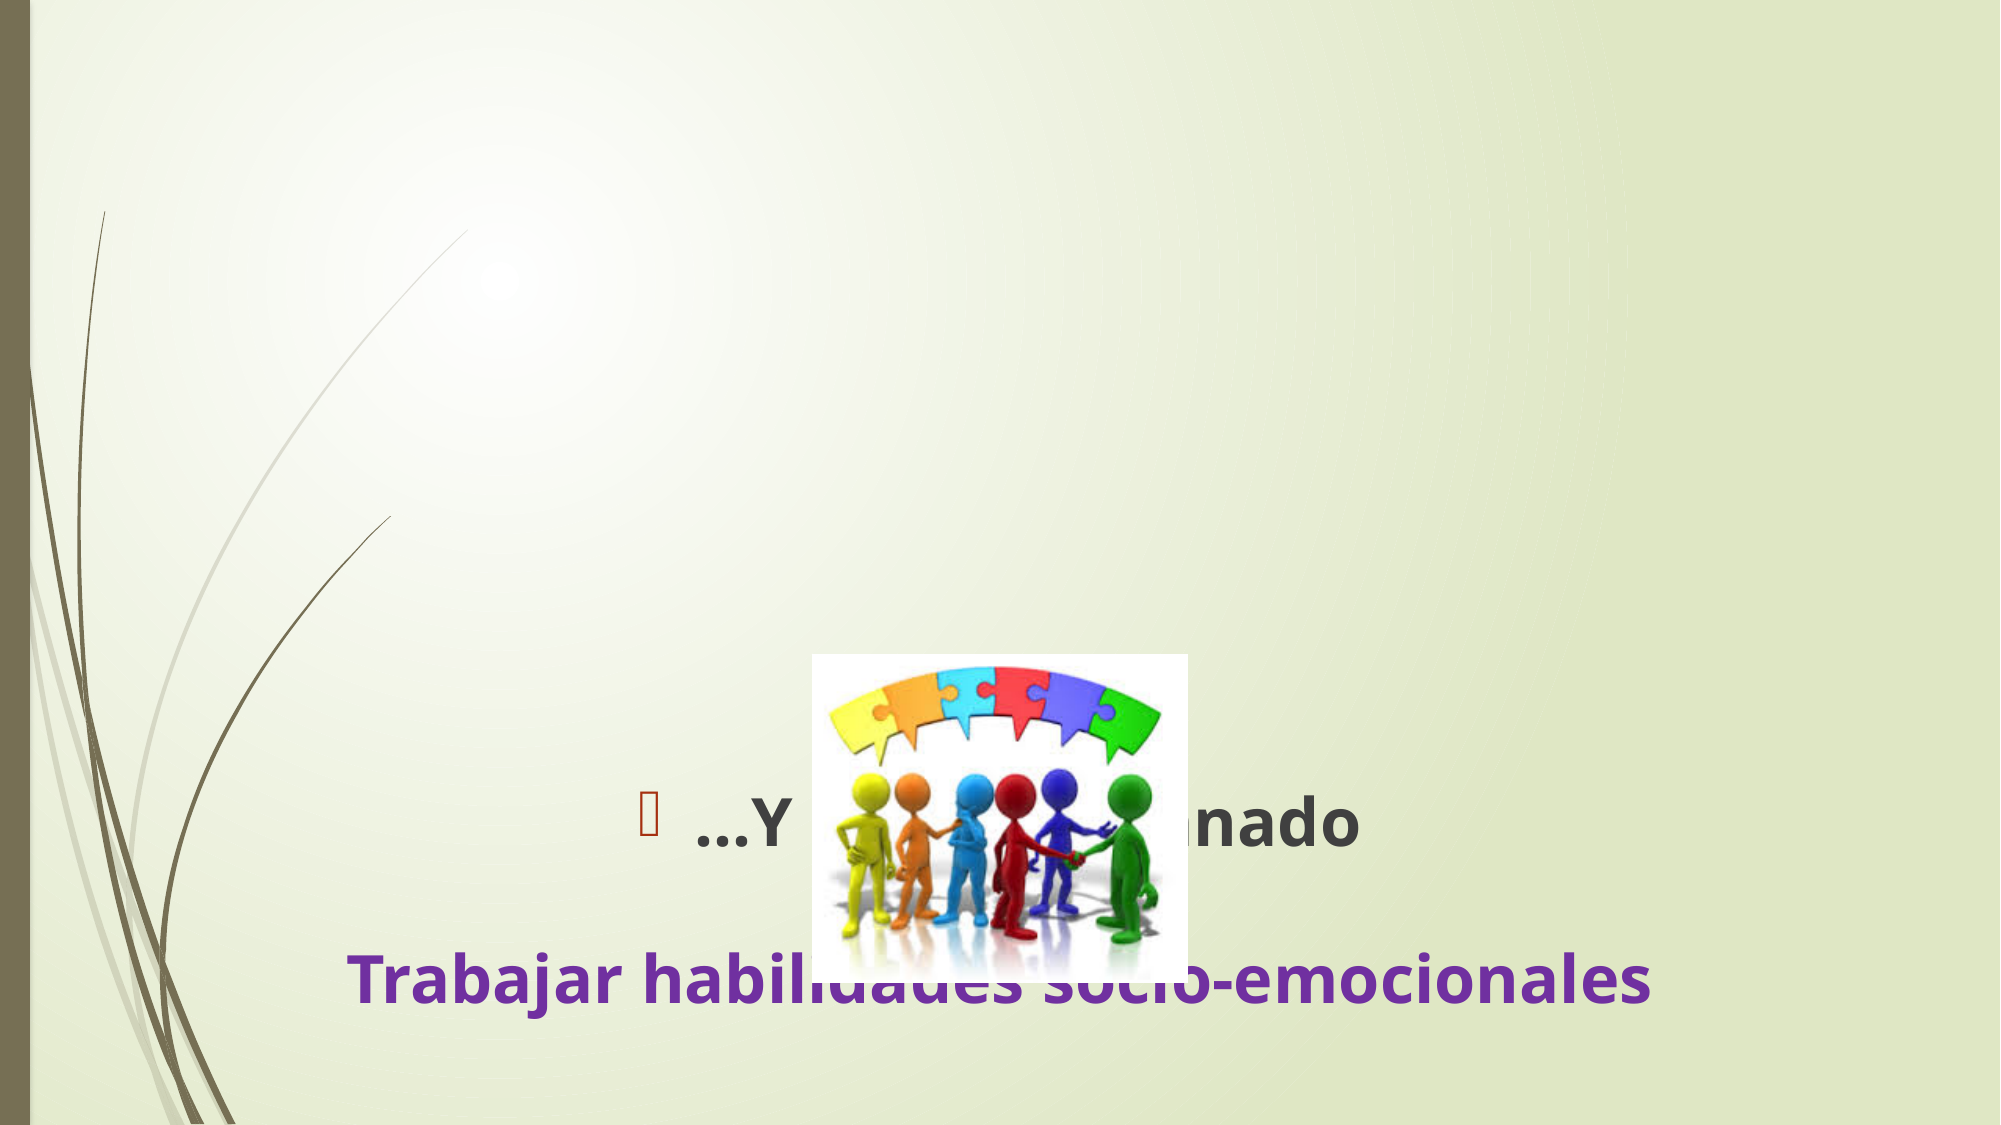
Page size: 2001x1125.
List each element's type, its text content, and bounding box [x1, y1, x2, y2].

picture [812, 653, 1188, 983]
subtitle …Y con el alumnado Trabajar habilidades socio-emocionales [137, 59, 1863, 1068]
